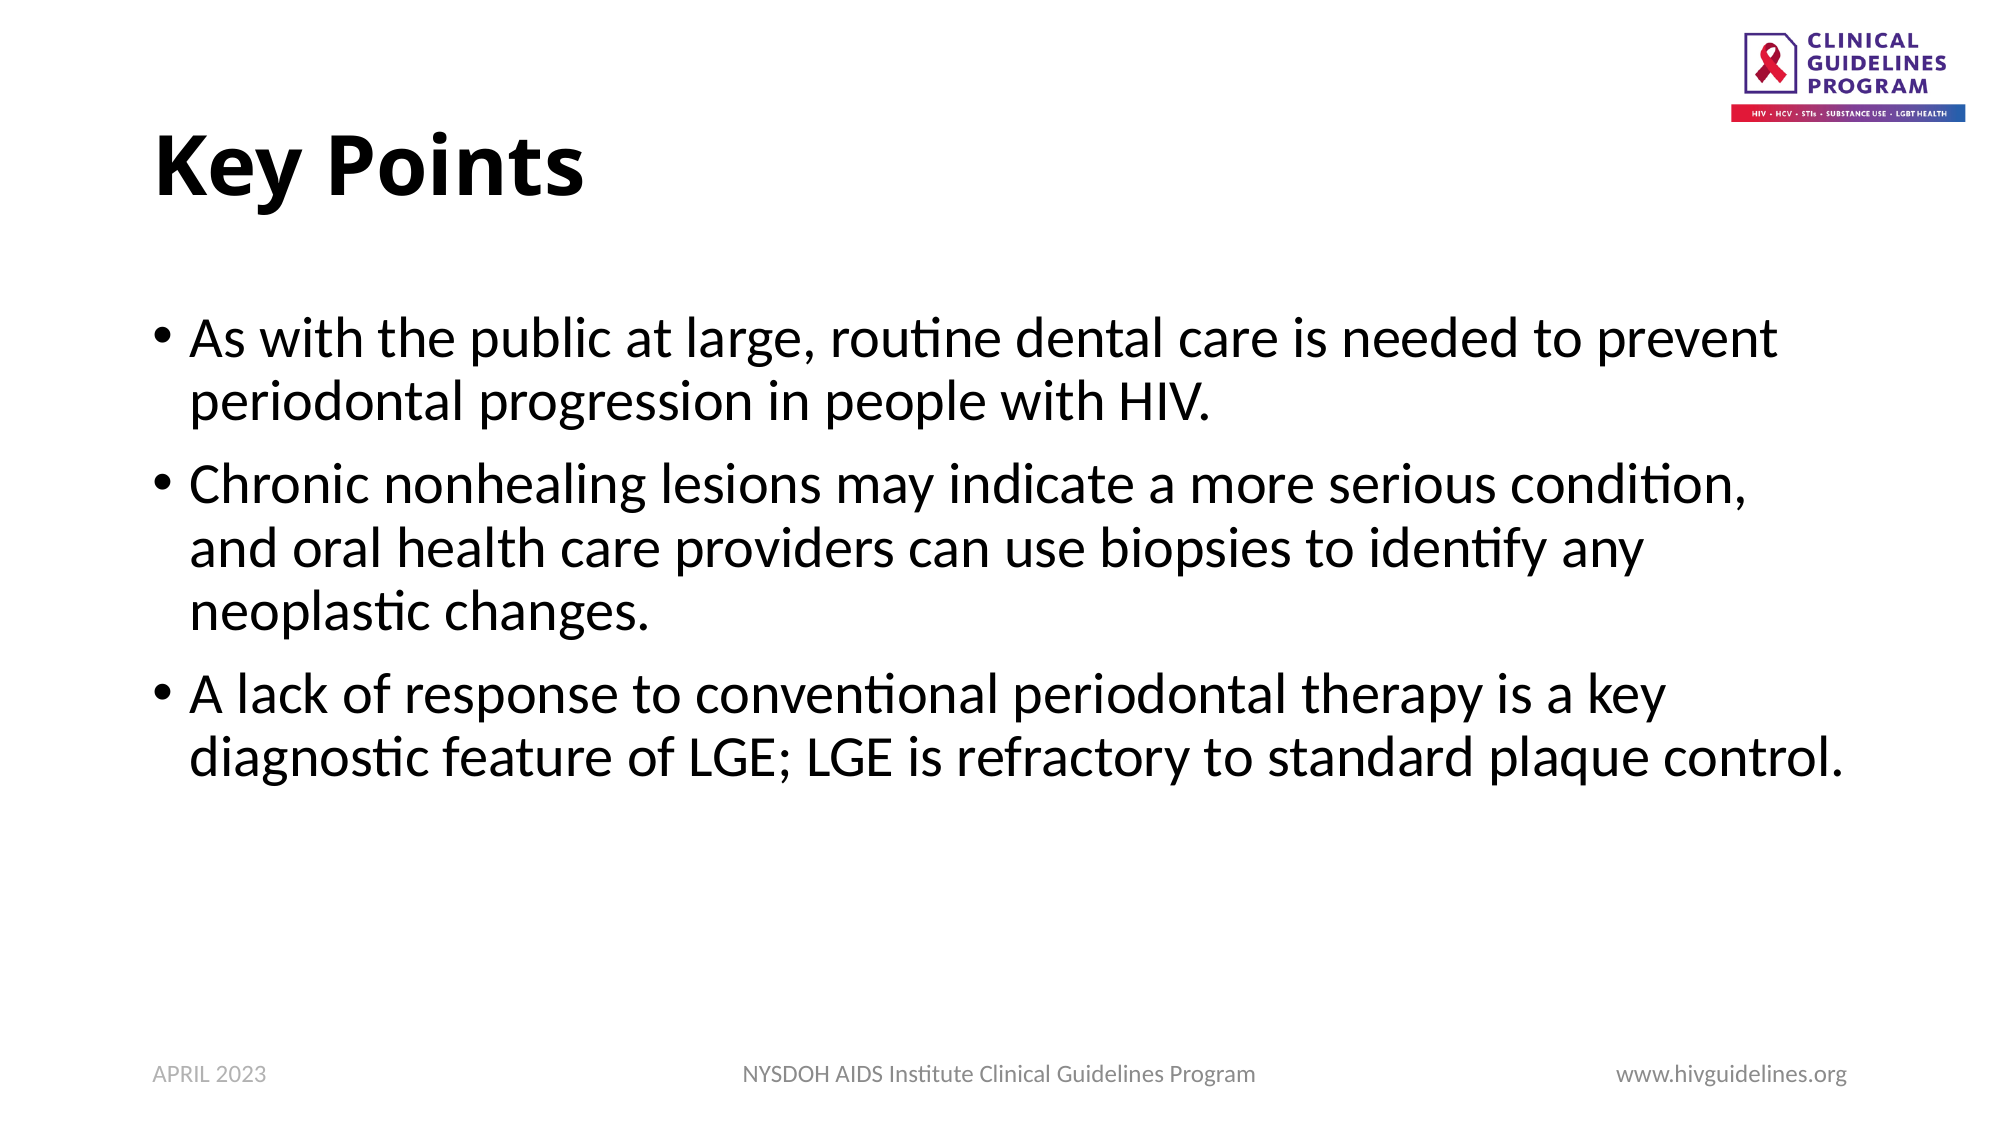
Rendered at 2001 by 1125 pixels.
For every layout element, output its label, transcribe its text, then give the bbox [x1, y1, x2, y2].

title Key Points [137, 59, 1863, 278]
picture [1731, 20, 1966, 122]
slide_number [137, 1042, 588, 1103]
footer NYSDOH AIDS Institute Clinical Guidelines Program [662, 1042, 1338, 1103]
list As with the public at large, routine dental care is needed to prevent periodontal progression in people with HIV. Chronic nonhealing lesions may indicate a more serious condition, and oral health care providers can use biopsies to identify any neoplastic changes. A lack of response to conventional periodontal therapy is a key diagnostic feature of LGE; LGE is refractory to standard plaque control. [137, 299, 1863, 1014]
slide_number www.hivguidelines.org [1412, 1042, 1863, 1103]
